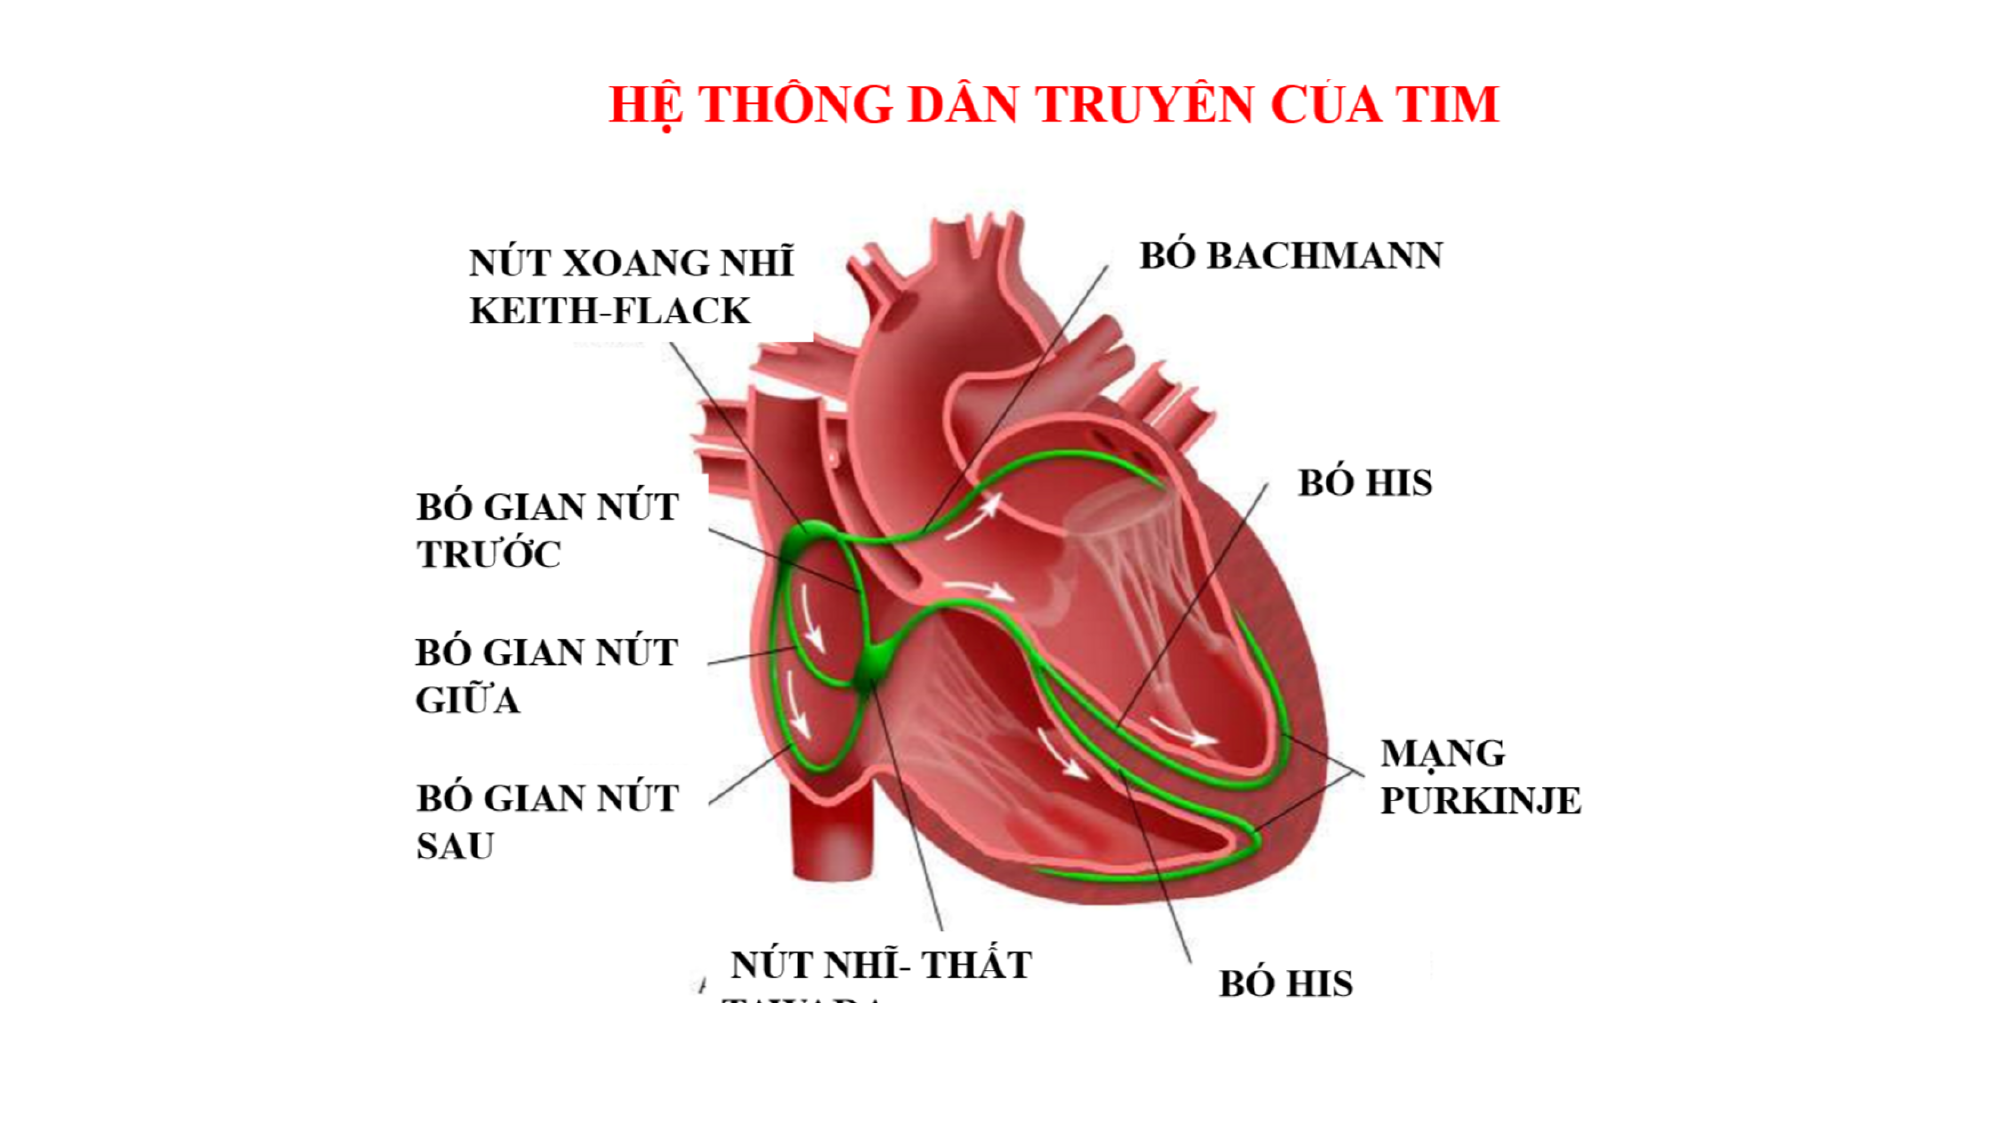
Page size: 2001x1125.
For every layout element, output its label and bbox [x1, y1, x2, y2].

picture [325, 79, 1647, 1003]
